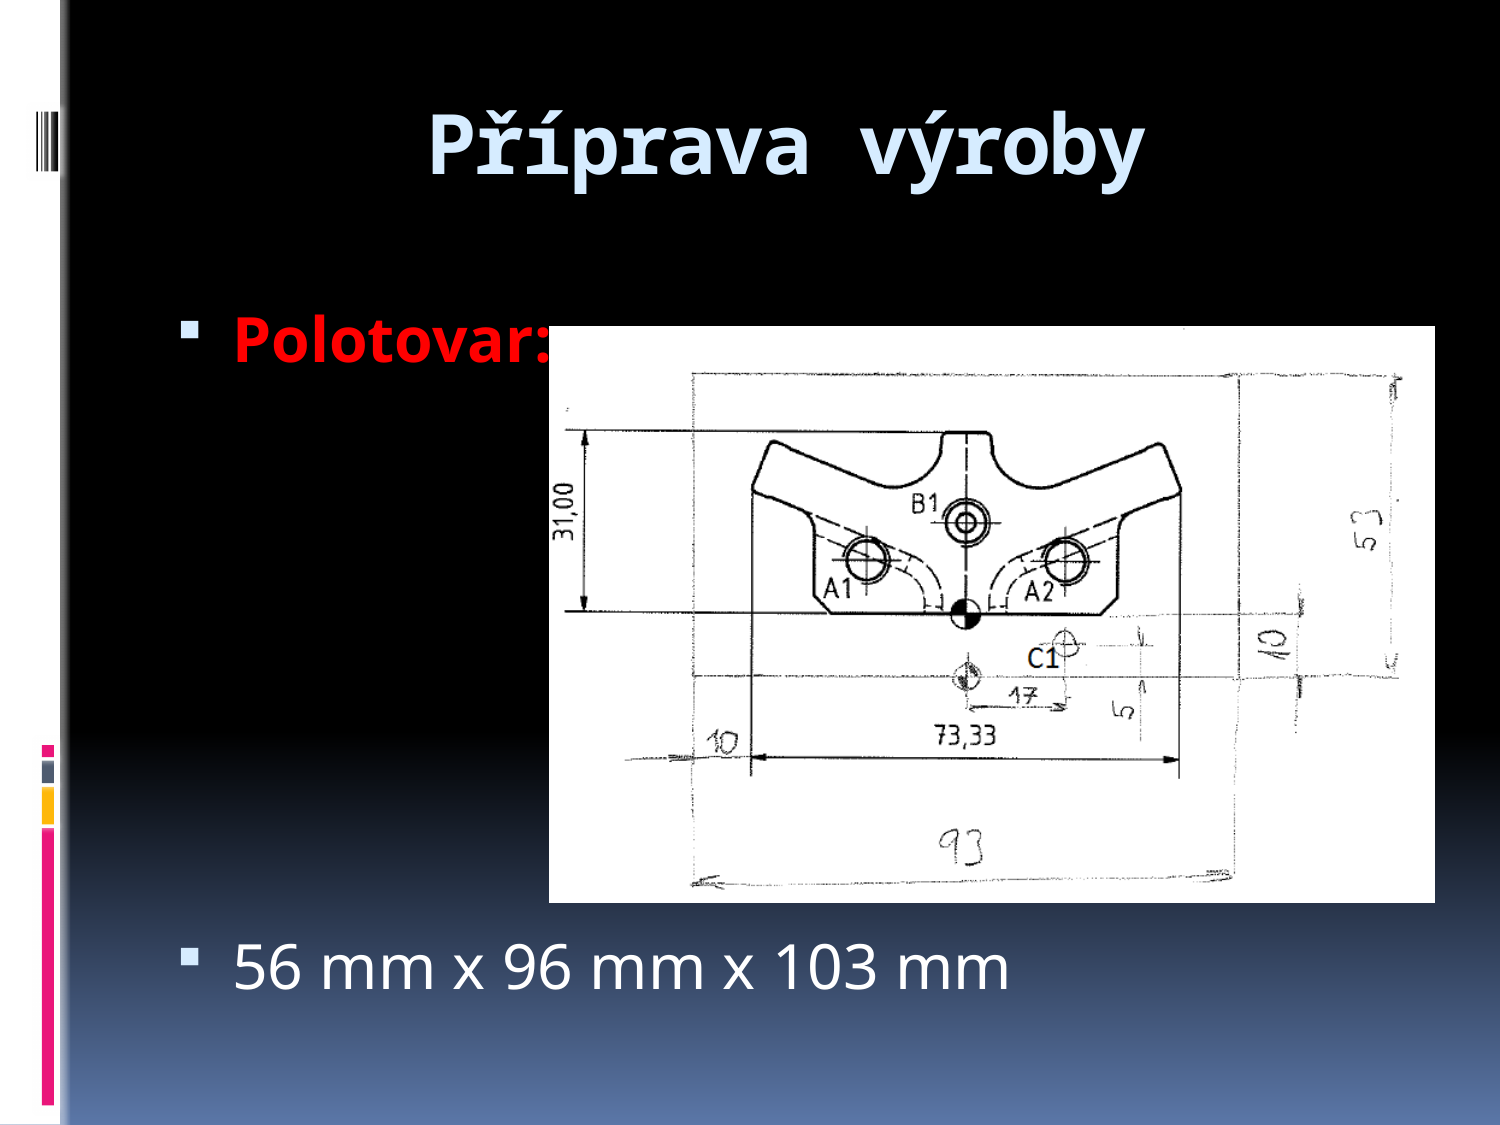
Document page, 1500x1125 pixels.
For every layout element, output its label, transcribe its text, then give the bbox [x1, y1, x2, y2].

picture [548, 325, 1436, 904]
title Příprava výroby [150, 83, 1425, 234]
list Polotovar: 56 mm x 96 mm x 103 mm [150, 292, 1425, 1043]
